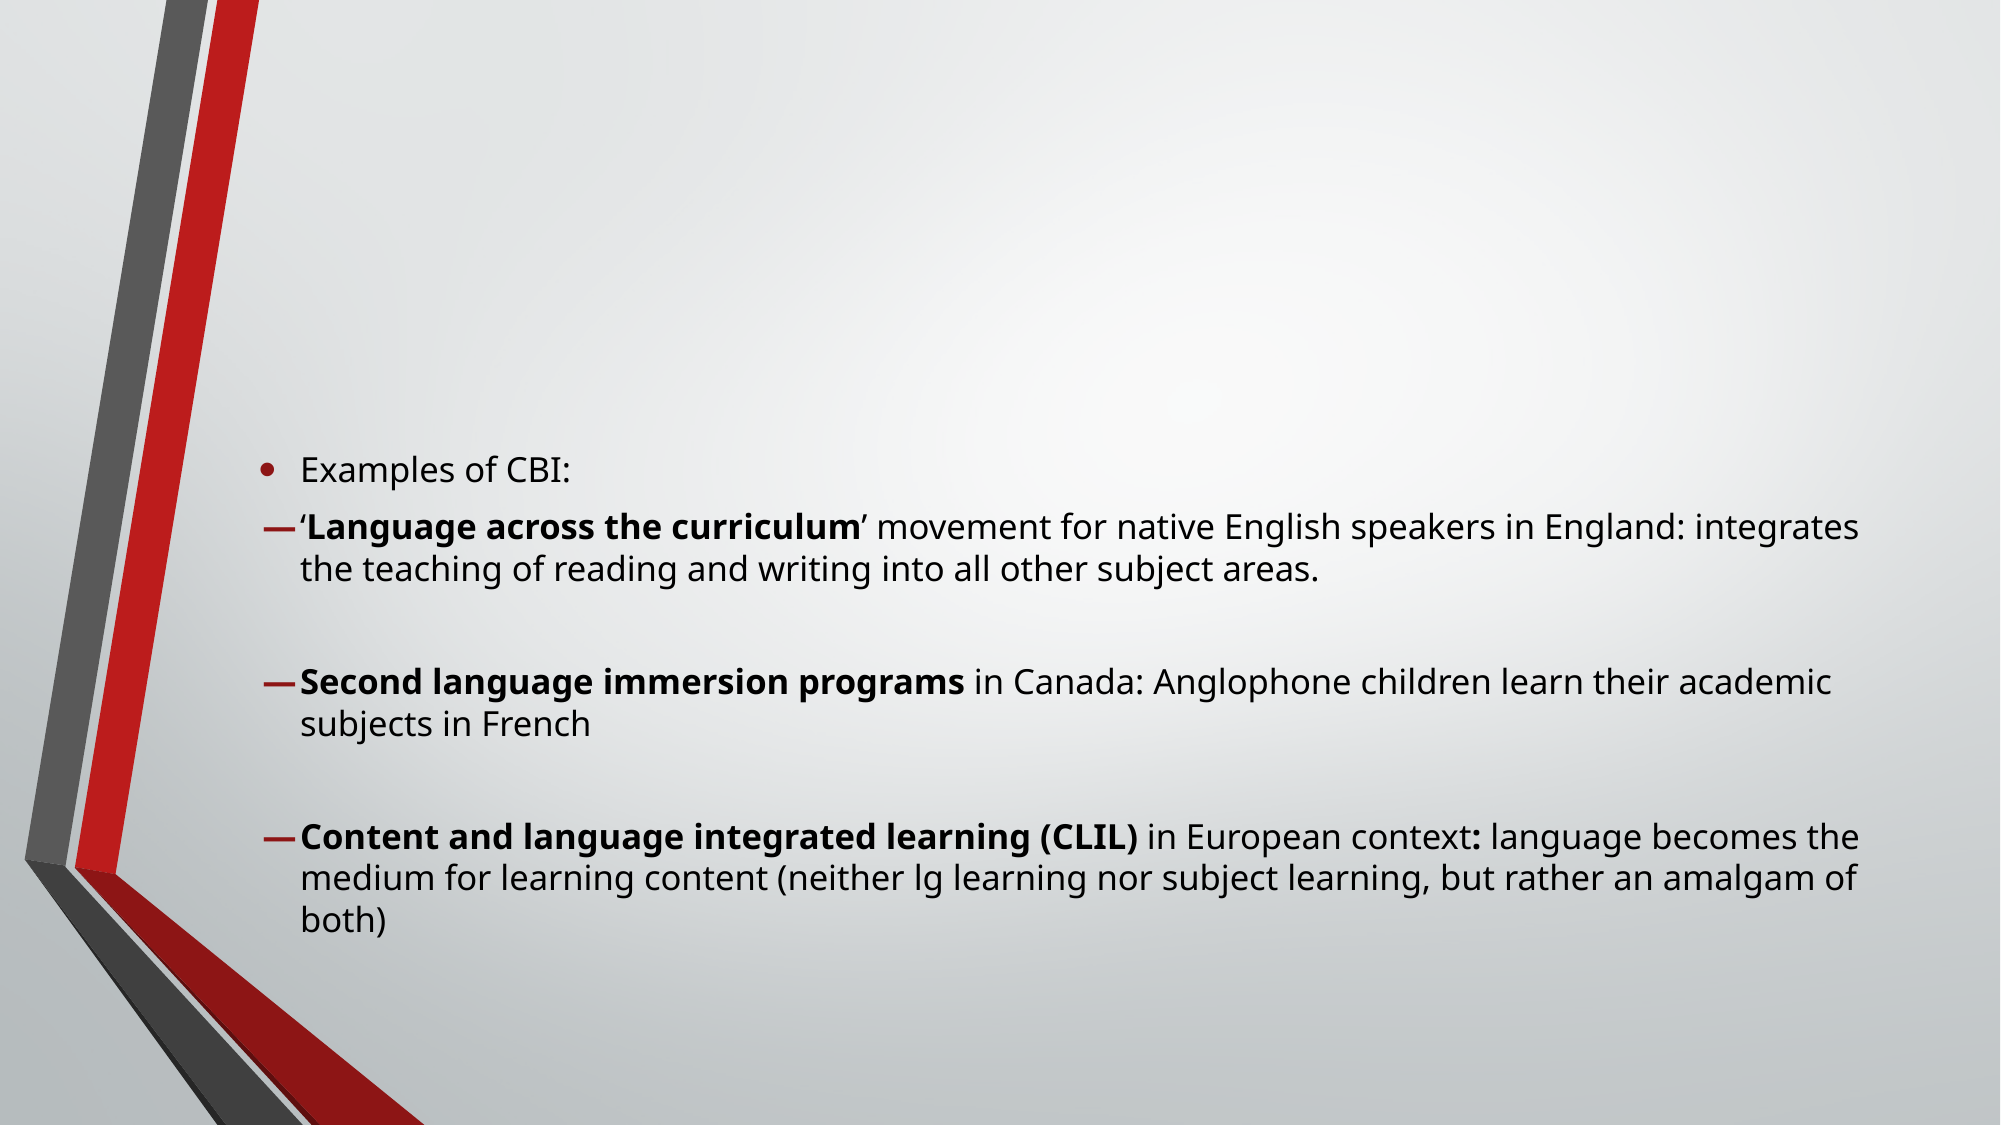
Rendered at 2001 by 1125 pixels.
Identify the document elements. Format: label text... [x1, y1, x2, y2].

list Examples of CBI: ‘Language across the curriculum’ movement for native English speakers in England: integrates the teaching of reading and writing into all other subject areas. Second language immersion programs in Canada: Anglophone children learn their academic subjects in French Content and language integrated learning (CLIL) in European context: language becomes the medium for learning content (neither lg learning nor subject learning, but rather an amalgam of both) [243, 437, 1887, 950]
